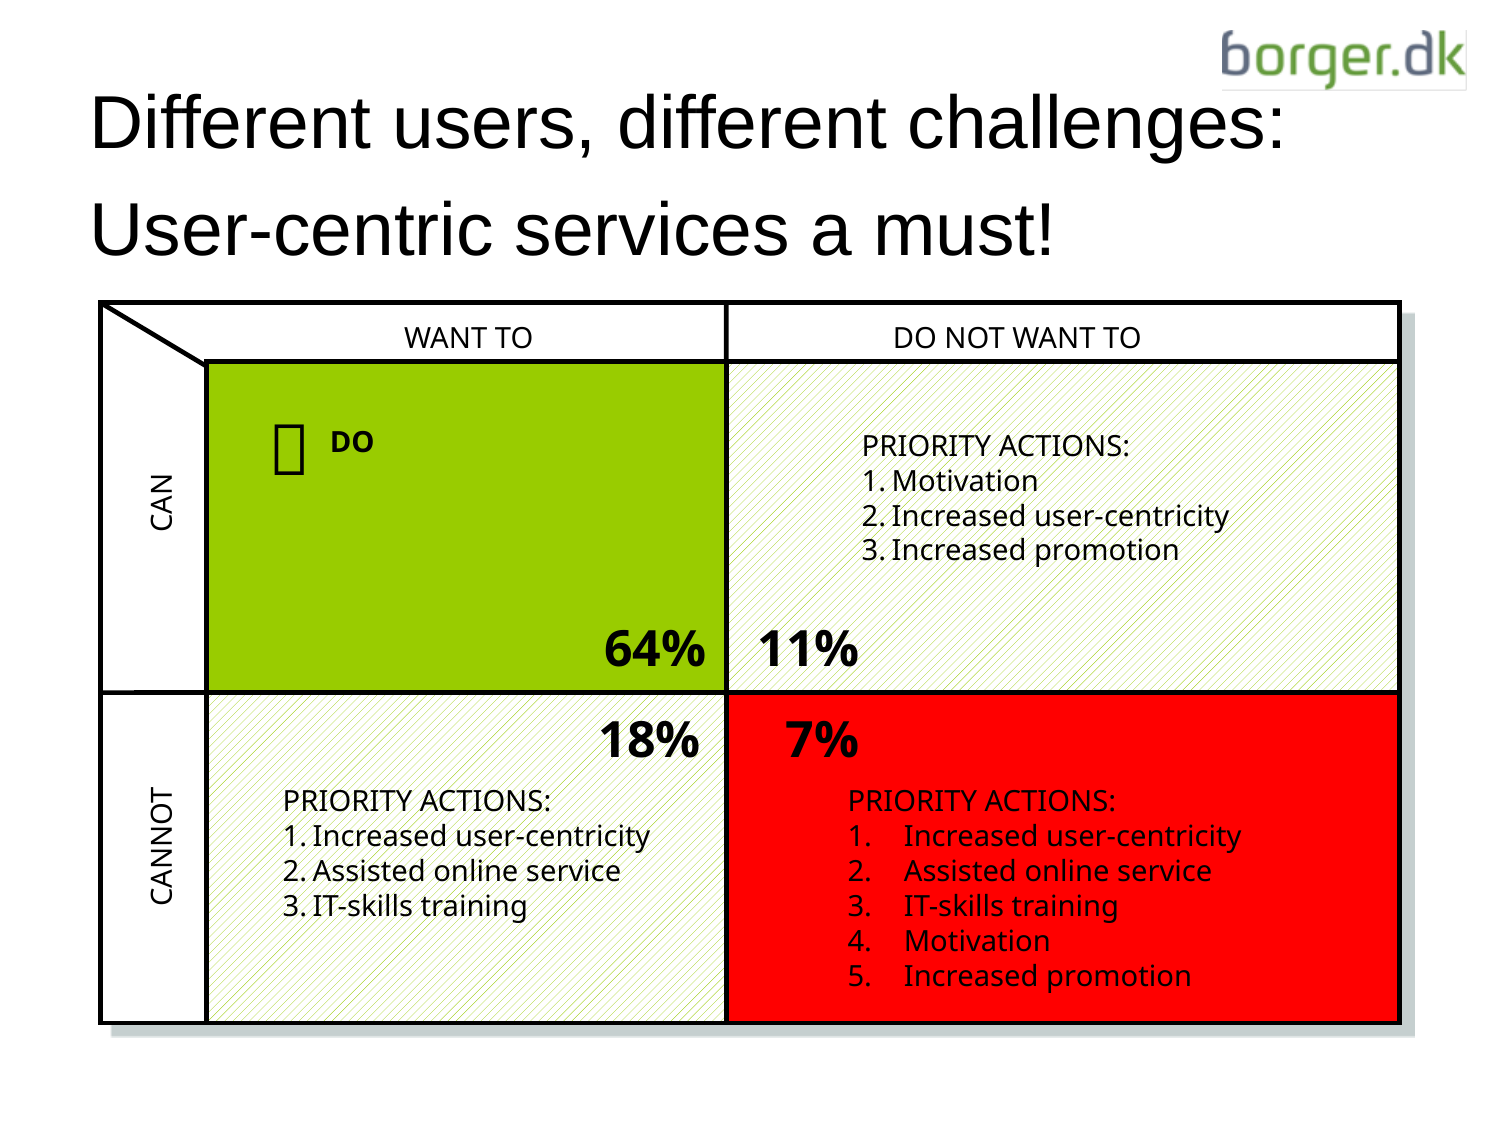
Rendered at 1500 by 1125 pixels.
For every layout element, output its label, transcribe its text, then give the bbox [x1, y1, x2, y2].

text_box CAN [135, 457, 186, 548]
text_box [100, 302, 726, 692]
text_box PRIORITY ACTIONS: Increased user-centricity Assisted online service IT-skills training [267, 774, 666, 965]
text_box Different users, different challenges: User-centric services a must! [74, 79, 1425, 268]
text_box  [253, 397, 339, 497]
picture [1109, 914, 1190, 996]
text_box [726, 692, 1400, 1024]
text_box [100, 693, 206, 1024]
text_box 64% [589, 609, 722, 685]
text_box 18% [584, 699, 716, 775]
picture [1222, 30, 1468, 93]
text_box PRIORITY ACTIONS: Motivation Increased user-centricity Increased promotion [846, 419, 1245, 575]
text_box [727, 361, 1400, 692]
text_box WANT TO [389, 311, 549, 361]
text_box CANNOT [135, 764, 186, 922]
text_box DO [339, 416, 390, 467]
text_box VIL IKKE [1007, 290, 1150, 302]
text_box 7% [745, 699, 875, 775]
text_box [727, 302, 1400, 361]
text_box DO NOT WANT TO [878, 311, 1157, 362]
text_box PRIORITY ACTIONS: Increased user-centricity Assisted online service IT-skills training Motivation Increased promotion [832, 774, 1400, 1000]
text_box [206, 361, 727, 693]
text_box 11% [742, 609, 875, 685]
text_box [206, 693, 726, 1024]
